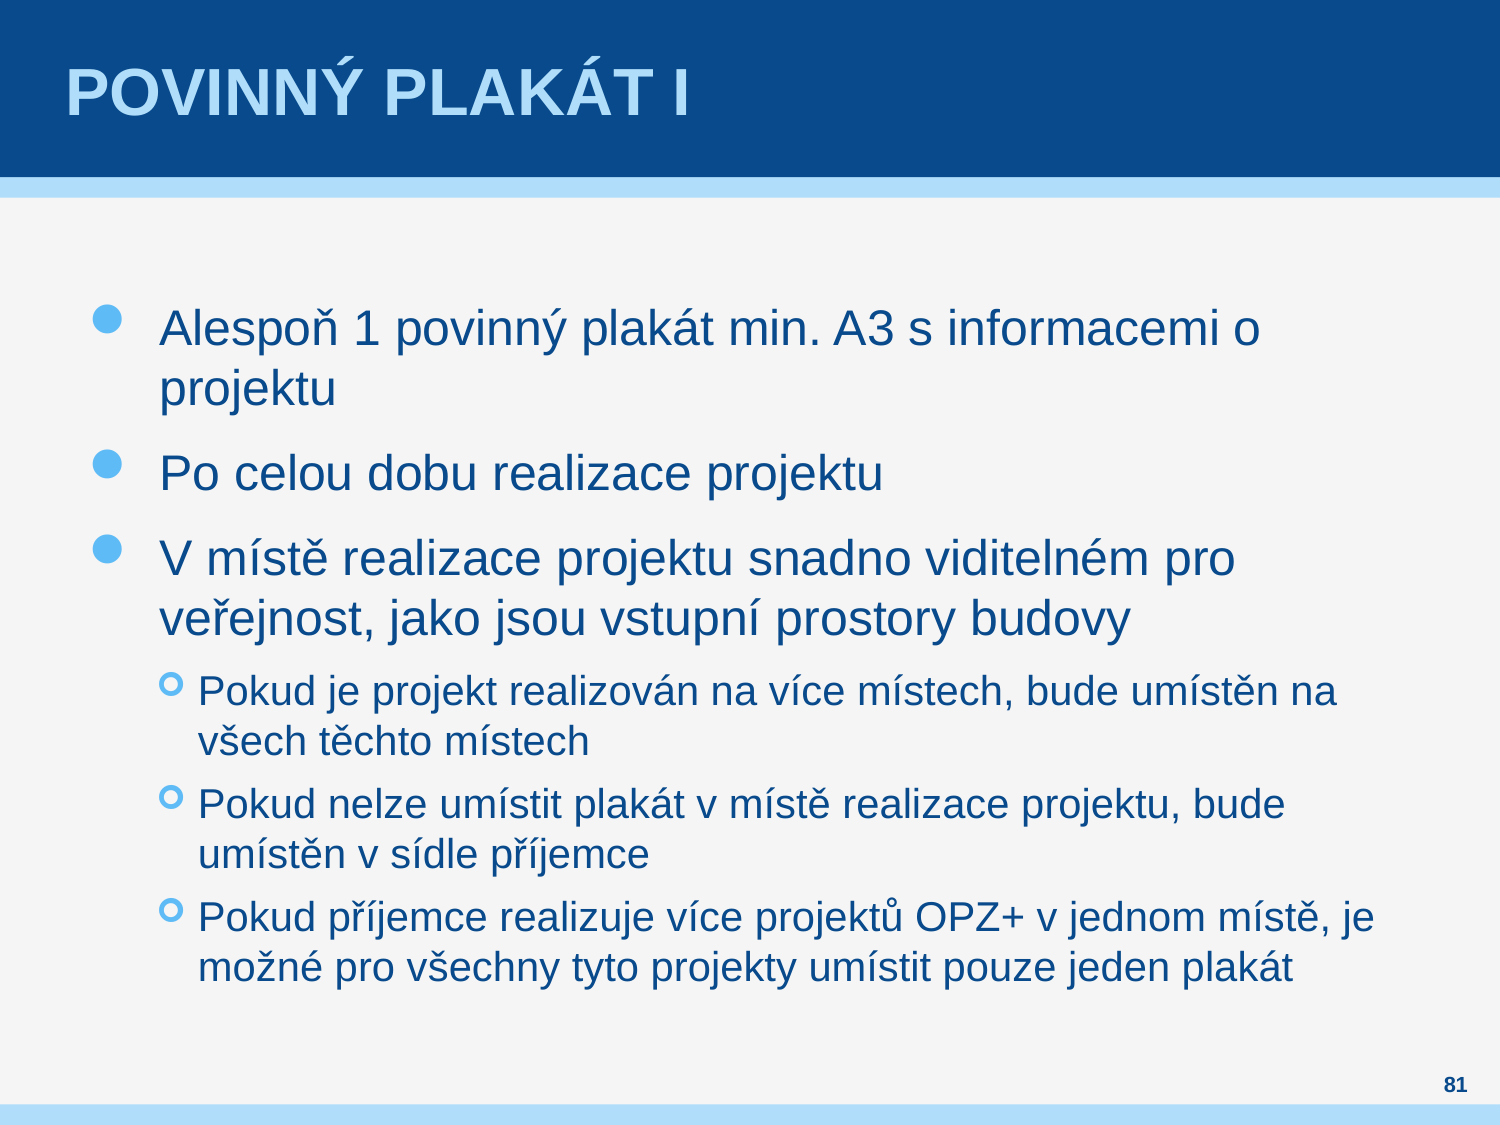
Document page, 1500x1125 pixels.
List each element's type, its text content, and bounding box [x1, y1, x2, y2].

title Povinný plakát I [59, 0, 1441, 178]
list Alespoň 1 povinný plakát min. A3 s informacemi o projektu Po celou dobu realizace projektu V místě realizace projektu snadno viditelném pro veřejnost, jako jsou vstupní prostory budovy Pokud je projekt realizován na více místech, bude umístěn na všech těchto místech Pokud nelze umístit plakát v místě realizace projektu, bude umístěn v sídle příjemce Pokud příjemce realizuje více projektů OPZ+ v jednom místě, je možné pro všechny tyto projekty umístit pouze jeden plakát [88, 295, 1412, 1004]
slide_number 81 [1417, 1068, 1495, 1099]
